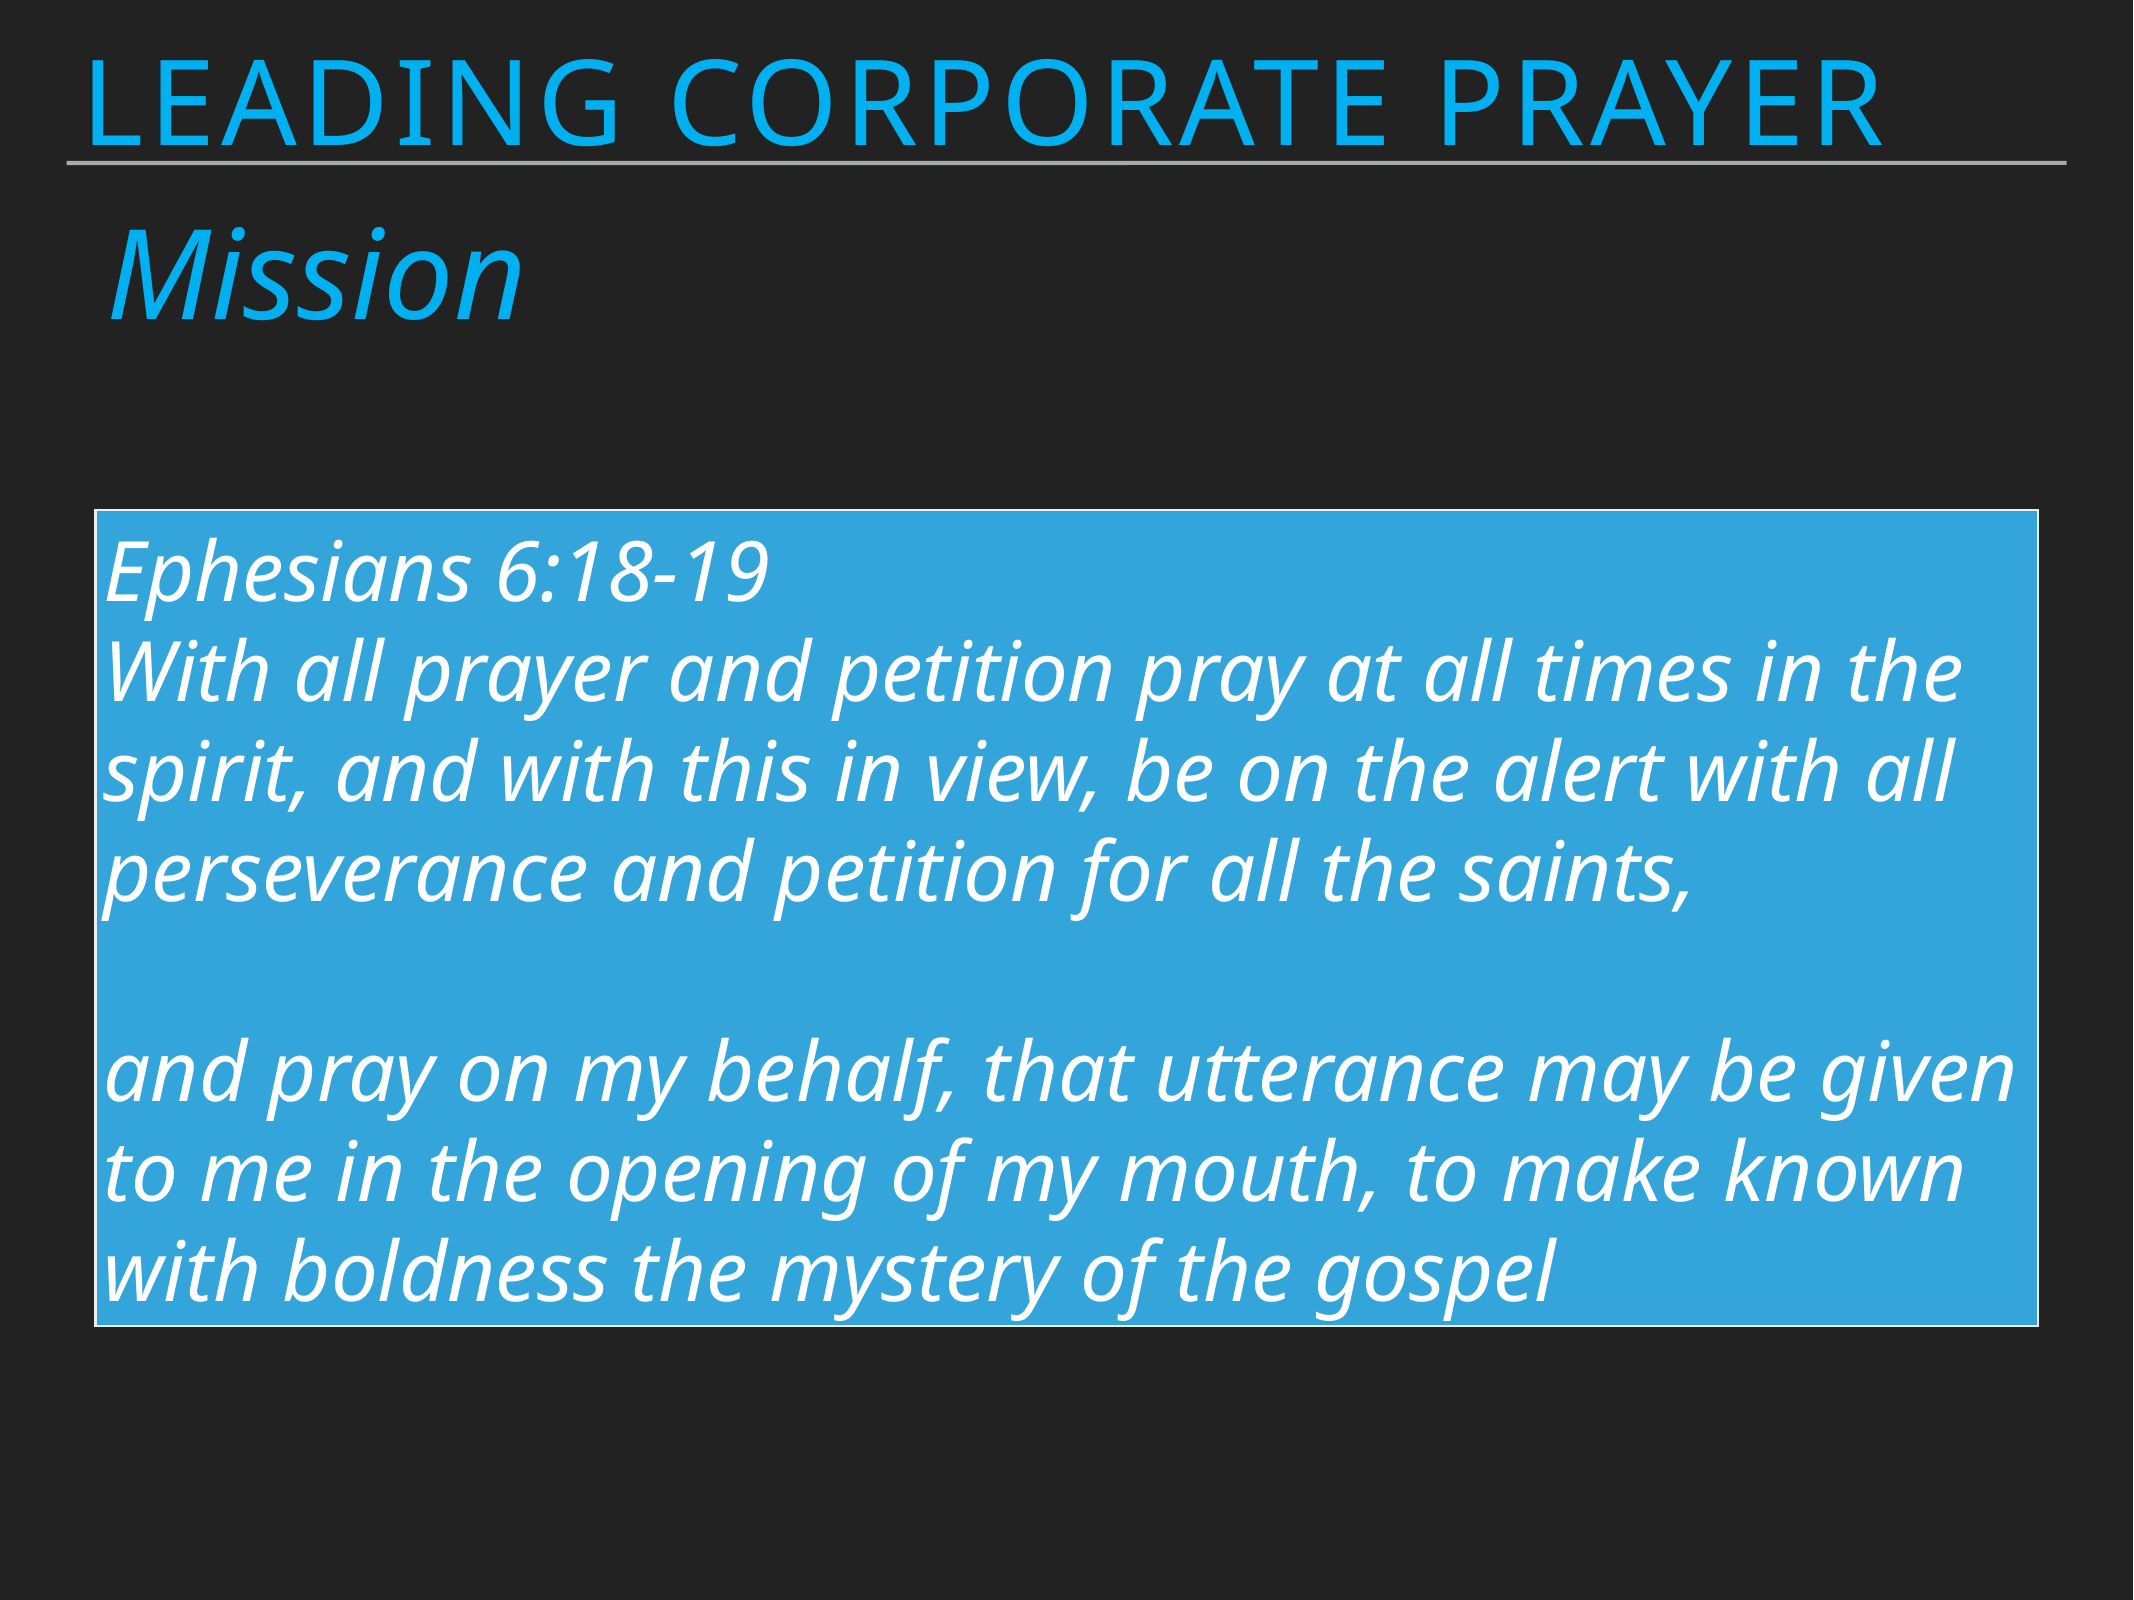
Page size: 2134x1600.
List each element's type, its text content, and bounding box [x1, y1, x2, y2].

list Leading Corporate Prayer [72, 38, 1907, 178]
text_box Ephesians 6:18-19 With all prayer and petition pray at all times in the spirit, and with this in view, be on the alert with all perseverance and petition for all the saints, and pray on my behalf, that utterance may be given to me in the opening of my mouth, to make known with boldness the mystery of the gospel [95, 509, 2038, 1327]
text_box Mission [97, 186, 536, 353]
